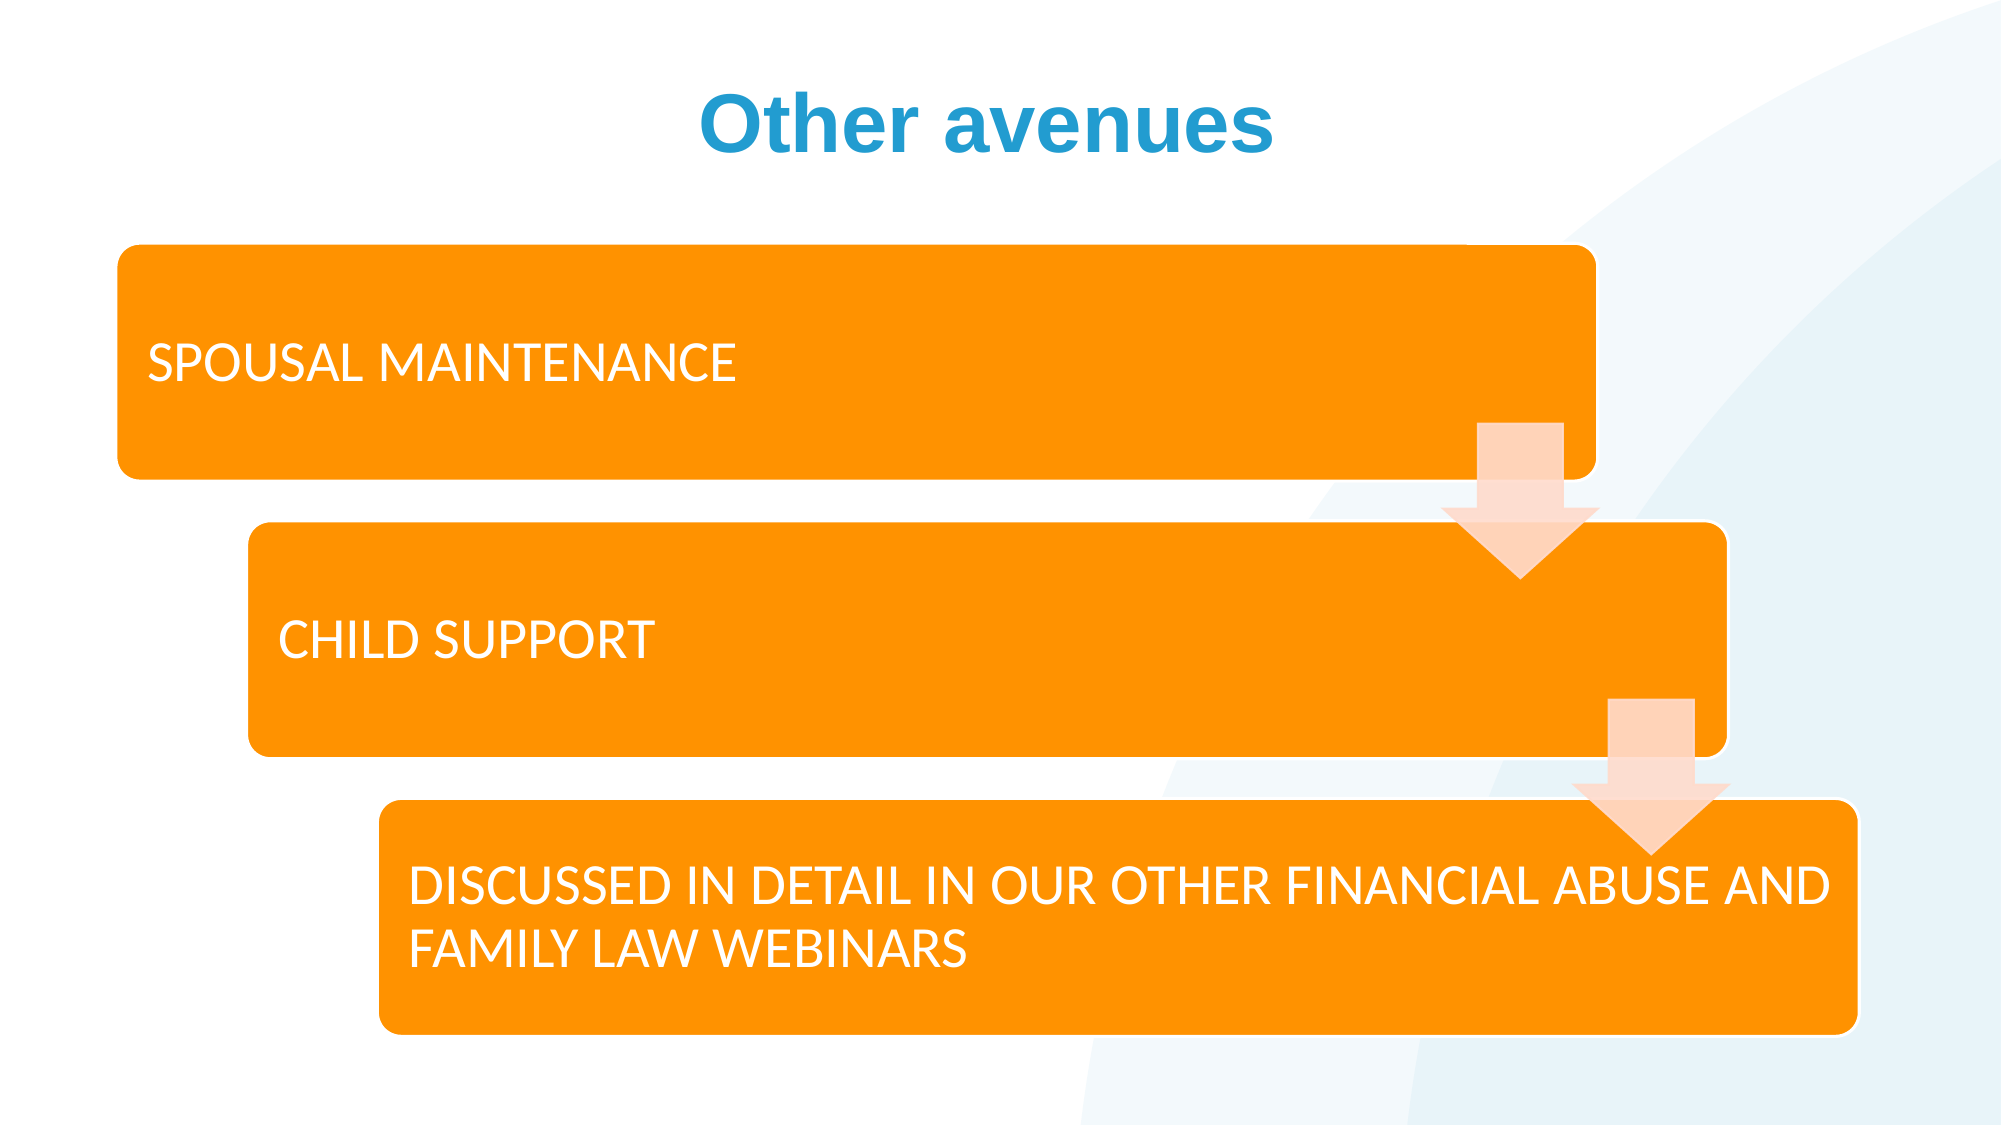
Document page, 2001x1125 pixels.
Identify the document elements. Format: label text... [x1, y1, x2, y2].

title Other avenues [115, 73, 1860, 219]
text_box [115, 243, 1860, 1037]
